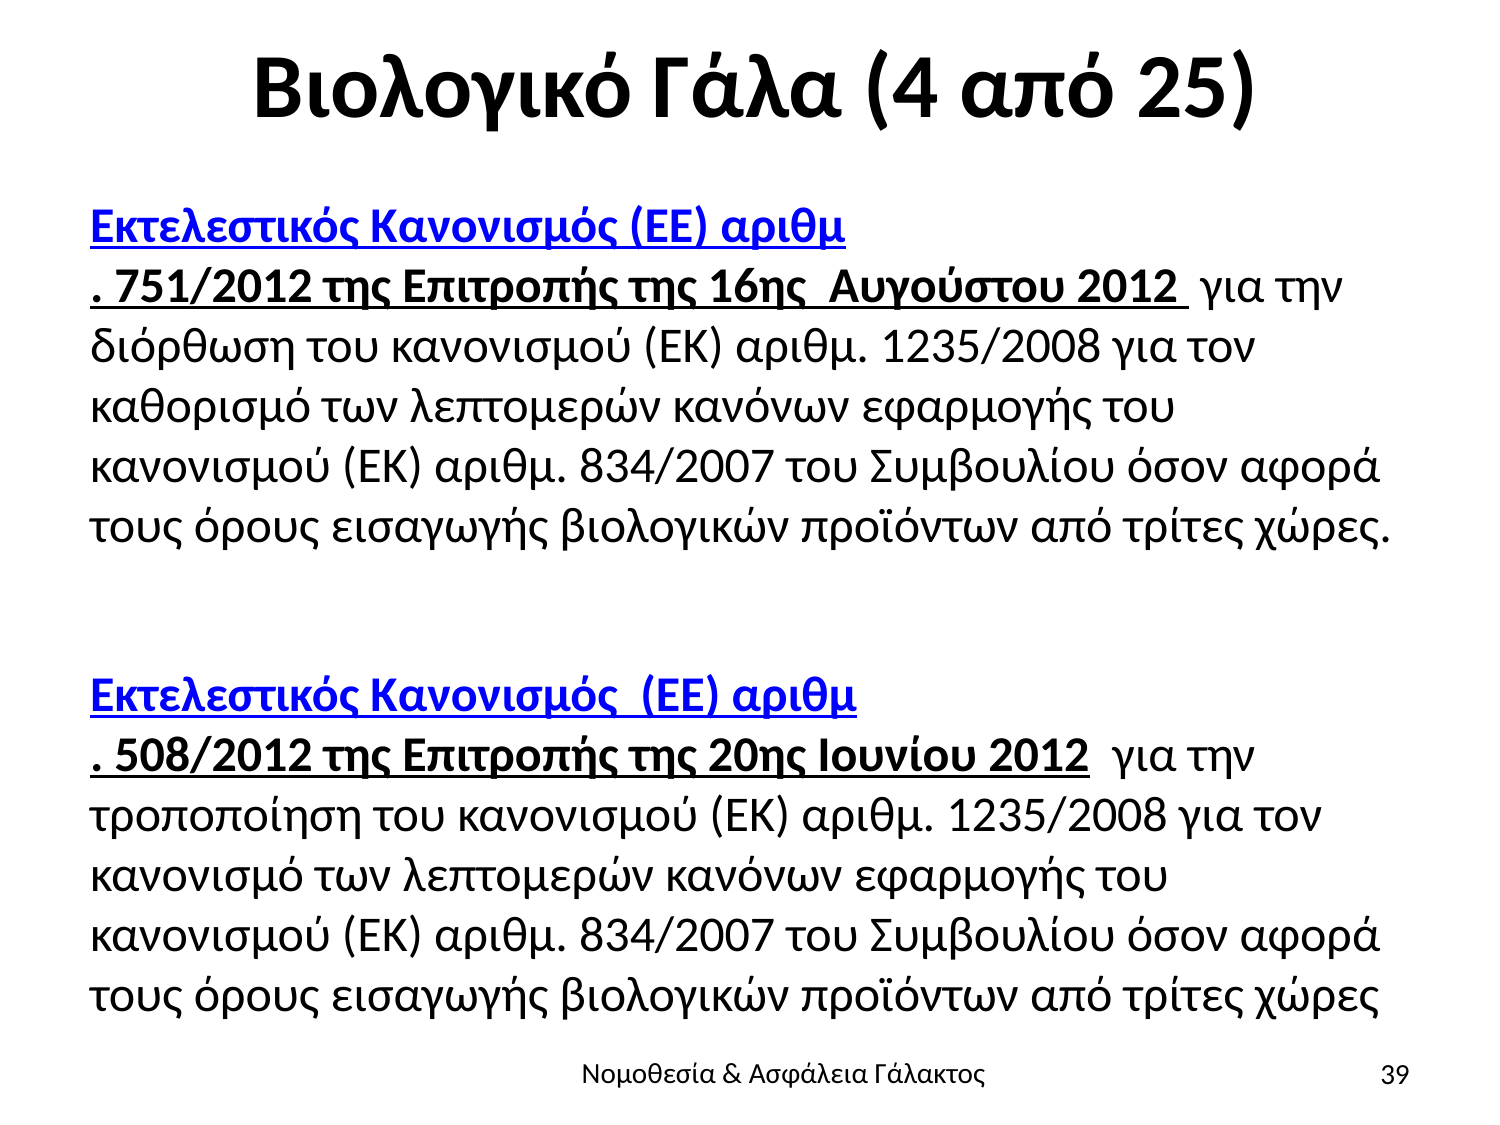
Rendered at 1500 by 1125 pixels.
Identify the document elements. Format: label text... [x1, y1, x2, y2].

list Εκτελεστικός Κανονισμός (ΕΕ) αριθμ. 751/2012 της Επιτροπής της 16ης Αυγούστου 2012 για την διόρθωση του κανονισμού (ΕΚ) αριθμ. 1235/2008 για τον καθορισμό των λεπτομερών κανόνων εφαρμογής του κανονισμού (ΕΚ) αριθμ. 834/2007 του Συμβουλίου όσον αφορά τους όρους εισαγωγής βιολογικών προϊόντων από τρίτες χώρες. Εκτελεστικός Κανονισμός (ΕΕ) αριθμ. 508/2012 της Επιτροπής της 20ης Ιουνίου 2012 για την τροποποίηση του κανονισμού (ΕΚ) αριθμ. 1235/2008 για τον κανονισμό των λεπτομερών κανόνων εφαρμογής του κανονισμού (ΕΚ) αριθμ. 834/2007 του Συμβουλίου όσον αφορά τους όρους εισαγωγής βιολογικών προϊόντων από τρίτες χώρες [75, 184, 1425, 1047]
text_box Νομοθεσία & Ασφάλεια Γάλακτος [521, 1046, 1046, 1125]
title Βιολογικό Γάλα (4 από 25) [64, 7, 1447, 173]
slide_number 39 [1074, 1042, 1425, 1103]
